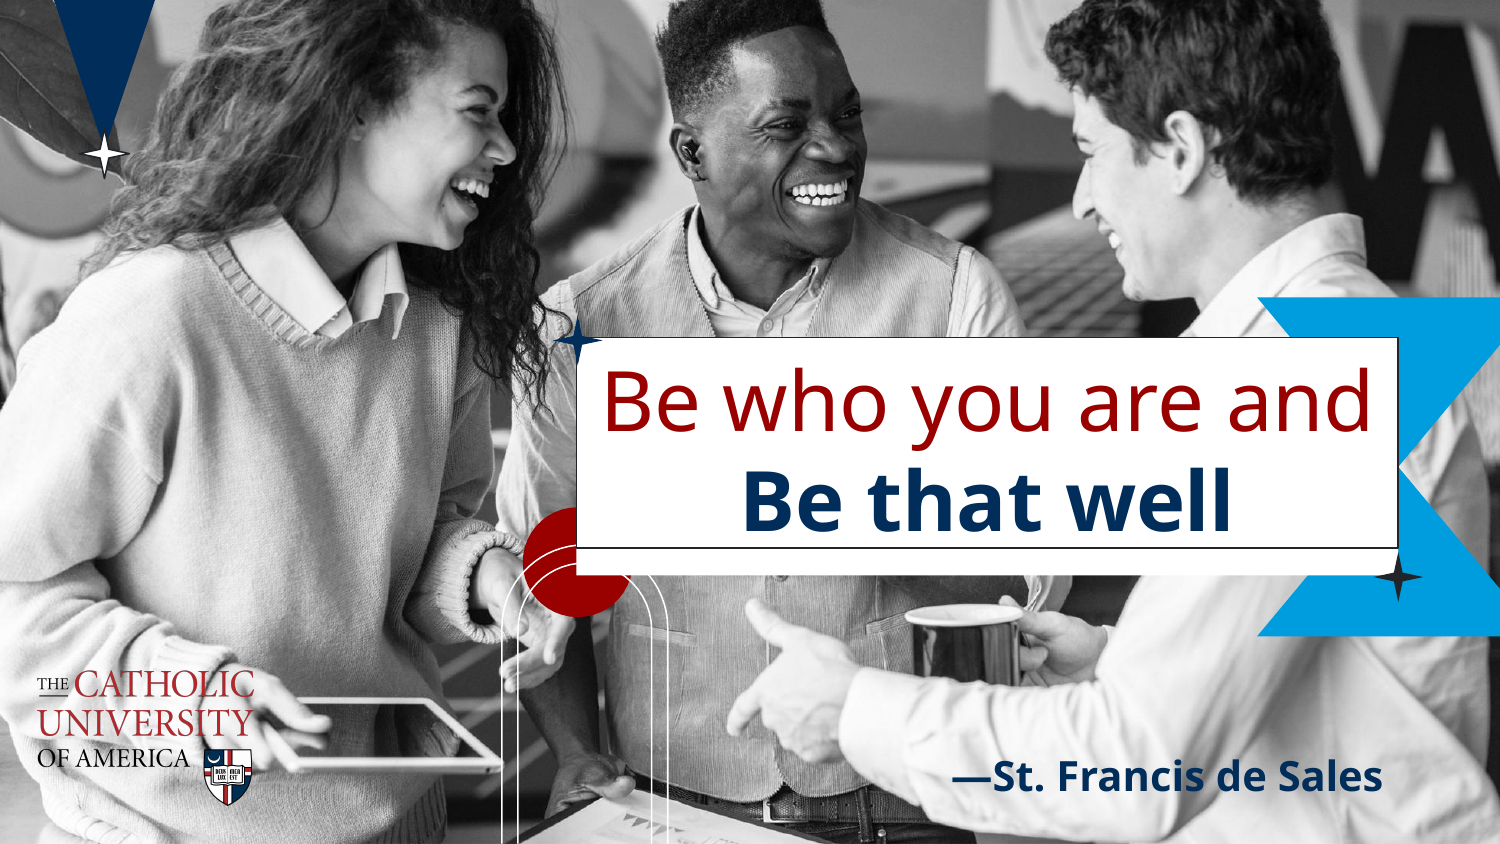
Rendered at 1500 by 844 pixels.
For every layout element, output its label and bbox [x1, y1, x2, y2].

text_box [37, 315, 1424, 806]
text_box [0, 0, 1500, 844]
